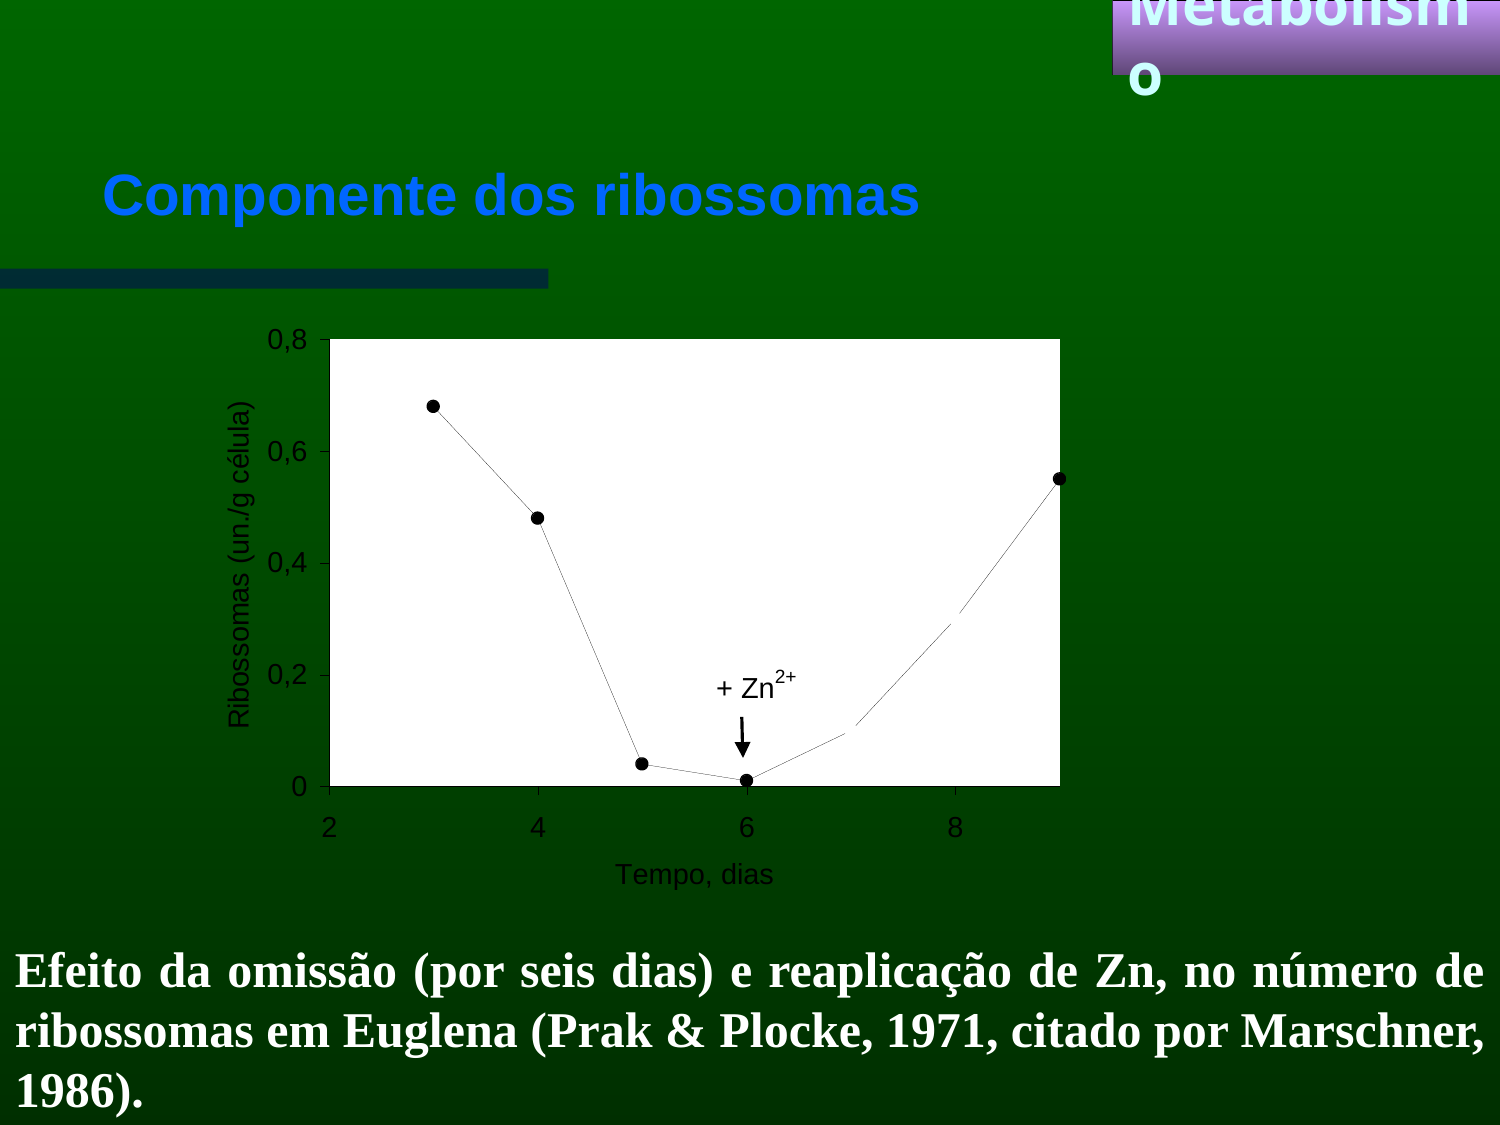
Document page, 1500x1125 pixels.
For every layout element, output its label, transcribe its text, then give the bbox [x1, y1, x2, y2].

text_box Componente dos ribossomas [87, 149, 1113, 235]
text_box Efeito da omissão (por seis dias) e reaplicação de Zn, no número de ribossomas em Euglena (Prak & Plocke, 1971, citado por Marschner, 1986). [0, 930, 1500, 1125]
text_box Metabolismo [1112, 0, 1500, 75]
picture [199, 299, 1088, 916]
